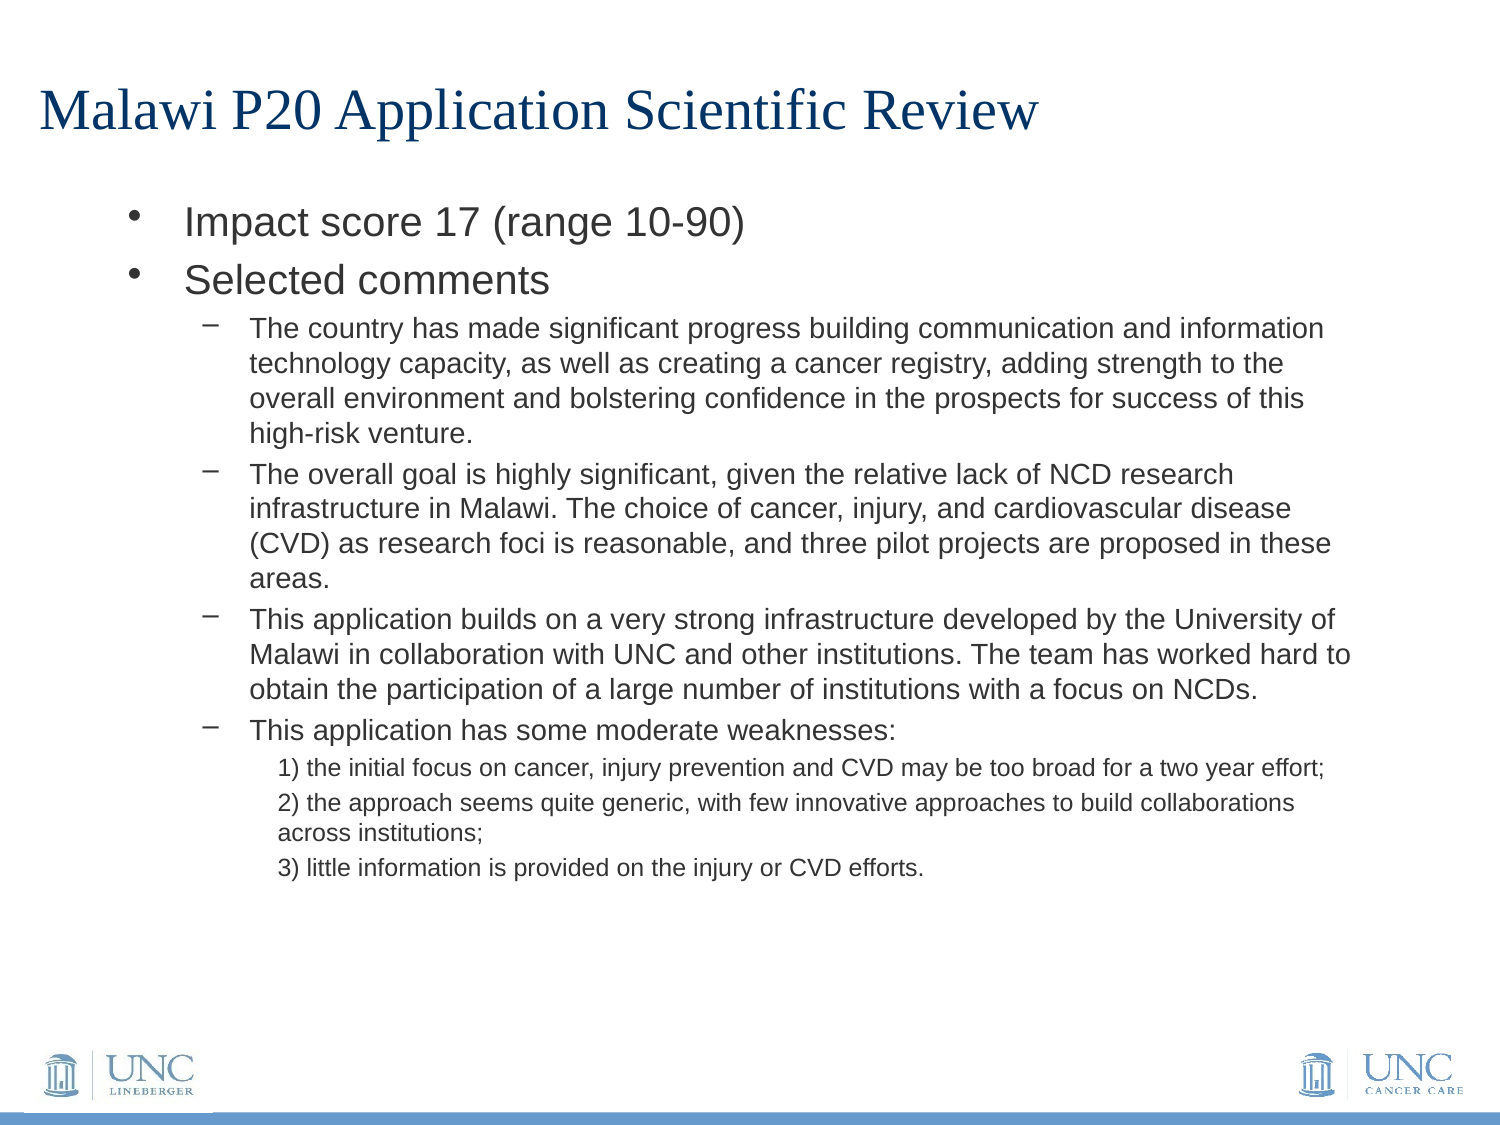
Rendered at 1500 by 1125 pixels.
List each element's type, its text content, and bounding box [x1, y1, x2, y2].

title Malawi P20 Application Scientific Review [24, 12, 1475, 200]
list Impact score 17 (range 10-90) Selected comments The country has made significant progress building communication and information technology capacity, as well as creating a cancer registry, adding strength to the overall environment and bolstering confidence in the prospects for success of this high-risk venture. The overall goal is highly significant, given the relative lack of NCD research infrastructure in Malawi. The choice of cancer, injury, and cardiovascular disease (CVD) as research foci is reasonable, and three pilot projects are proposed in these areas. This application builds on a very strong infrastructure developed by the University of Malawi in collaboration with UNC and other institutions. The team has worked hard to obtain the participation of a large number of institutions with a focus on NCDs. This application has some moderate weaknesses: 1) the initial focus on cancer, injury prevention and CVD may be too broad for a two year effort; 2) the approach seems quite generic, with few innovative approaches to build collaborations across institutions; 3) little information is provided on the injury or CVD efforts. [112, 187, 1388, 825]
picture [1299, 1049, 1463, 1100]
picture [24, 1037, 213, 1113]
